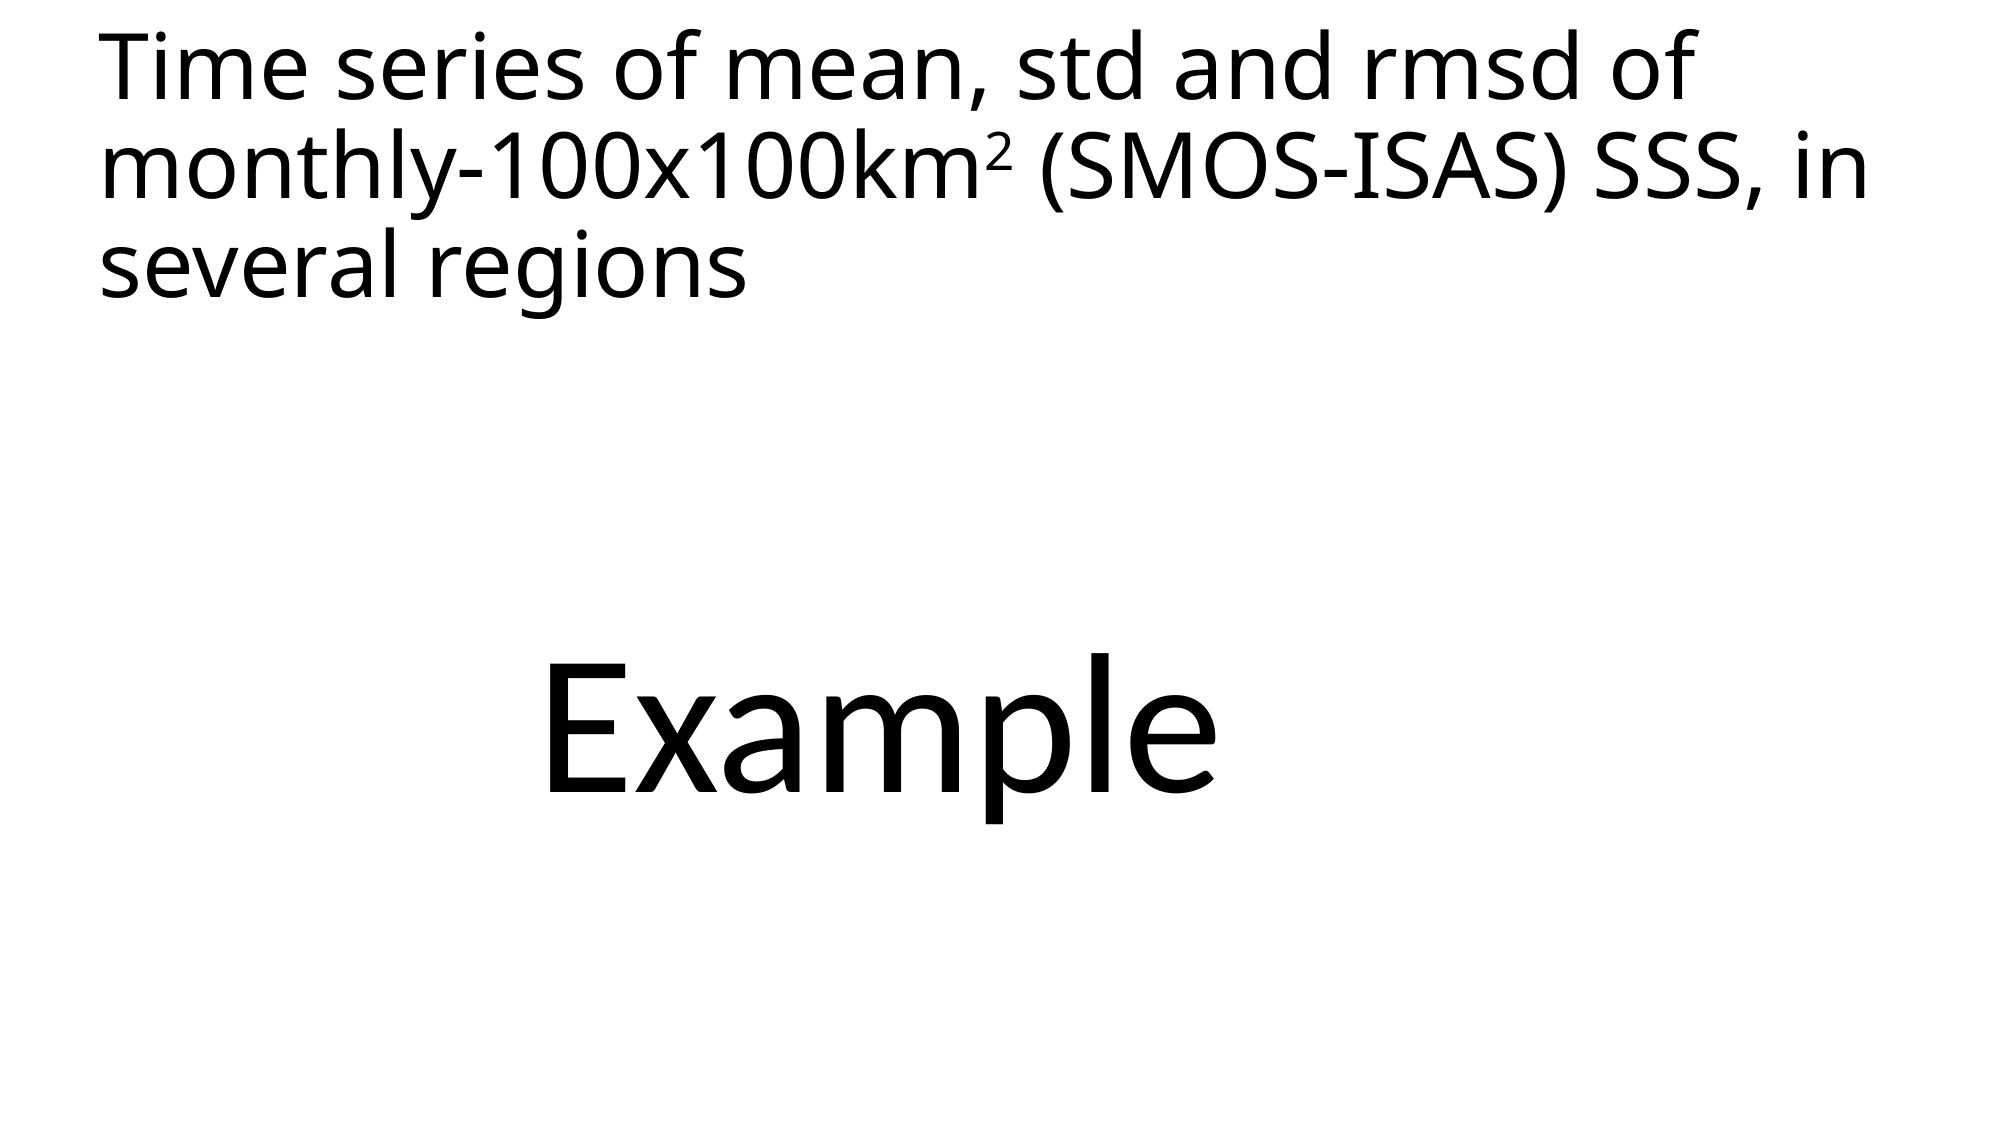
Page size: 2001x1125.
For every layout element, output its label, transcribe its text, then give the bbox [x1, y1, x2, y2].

title Time series of mean, std and rmsd of monthly-100x100km2 (SMOS-ISAS) SSS, in several regions [83, 59, 1920, 278]
text_box Example [521, 585, 1238, 841]
